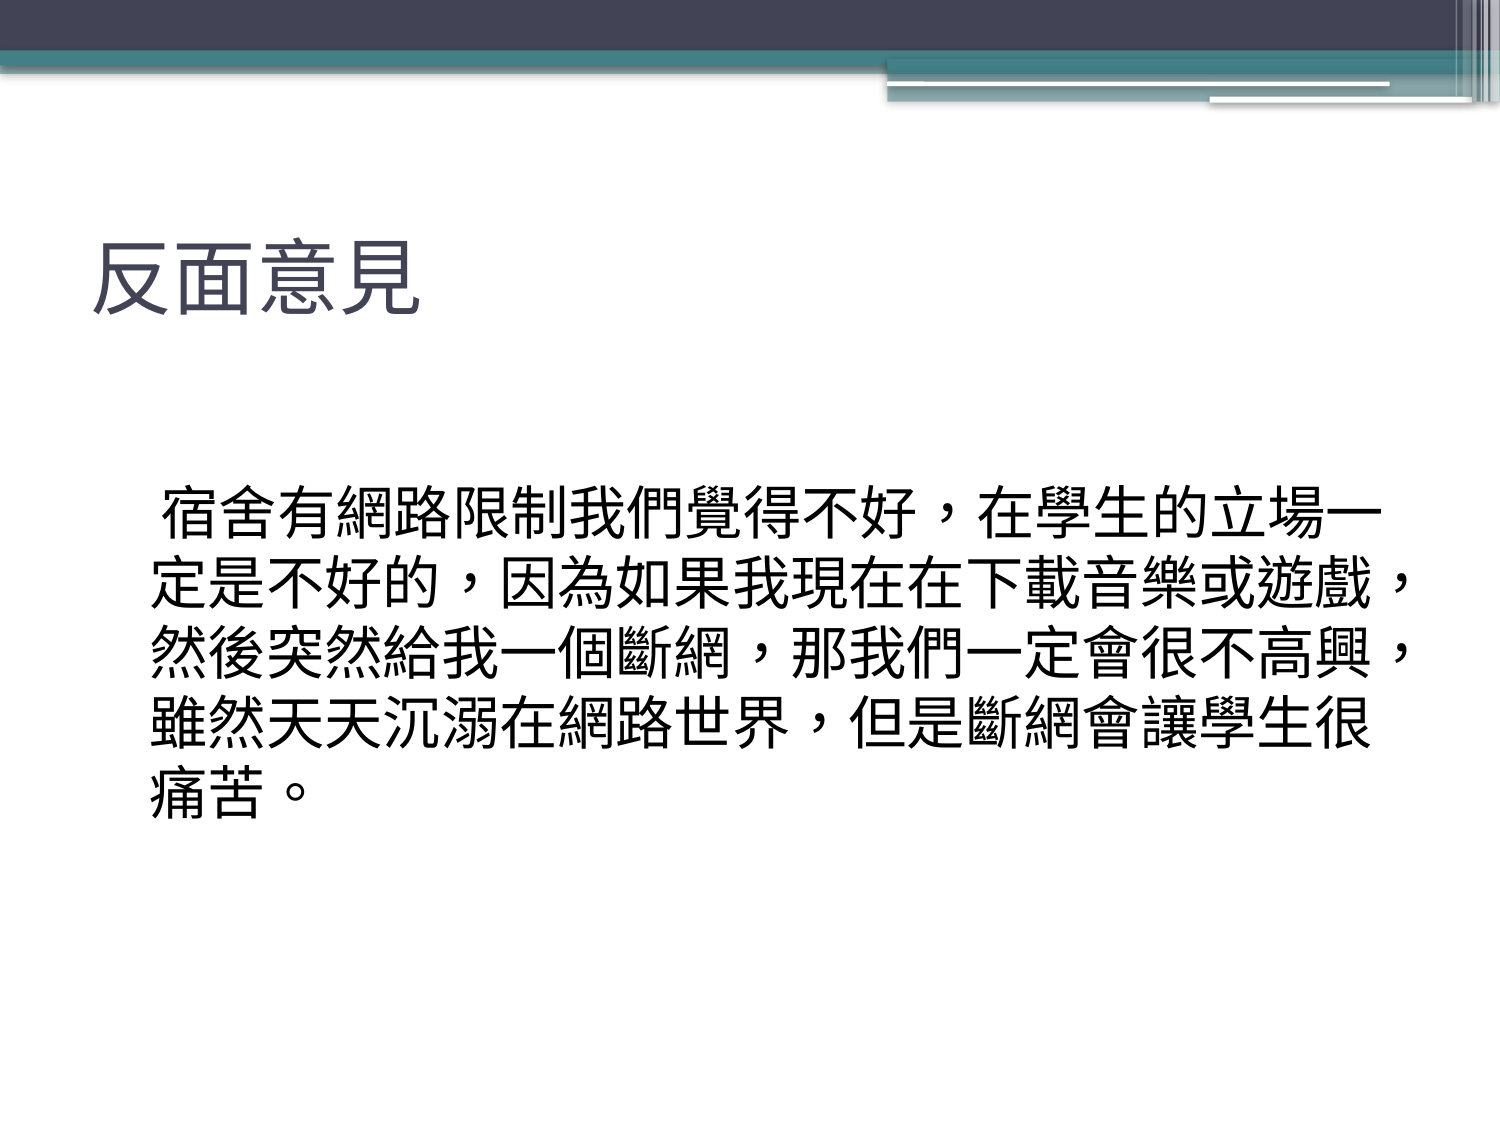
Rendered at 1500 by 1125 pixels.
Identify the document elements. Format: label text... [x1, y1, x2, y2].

list 宿舍有網路限制我們覺得不好，在學生的立場一定是不好的，因為如果我現在在下載音樂或遊戲，然後突然給我一個斷網，那我們一定會很不高興，雖然天天沉溺在網路世界，但是斷網會讓學生很痛苦。 [75, 468, 1425, 897]
title 反面意見 [75, 187, 1425, 363]
